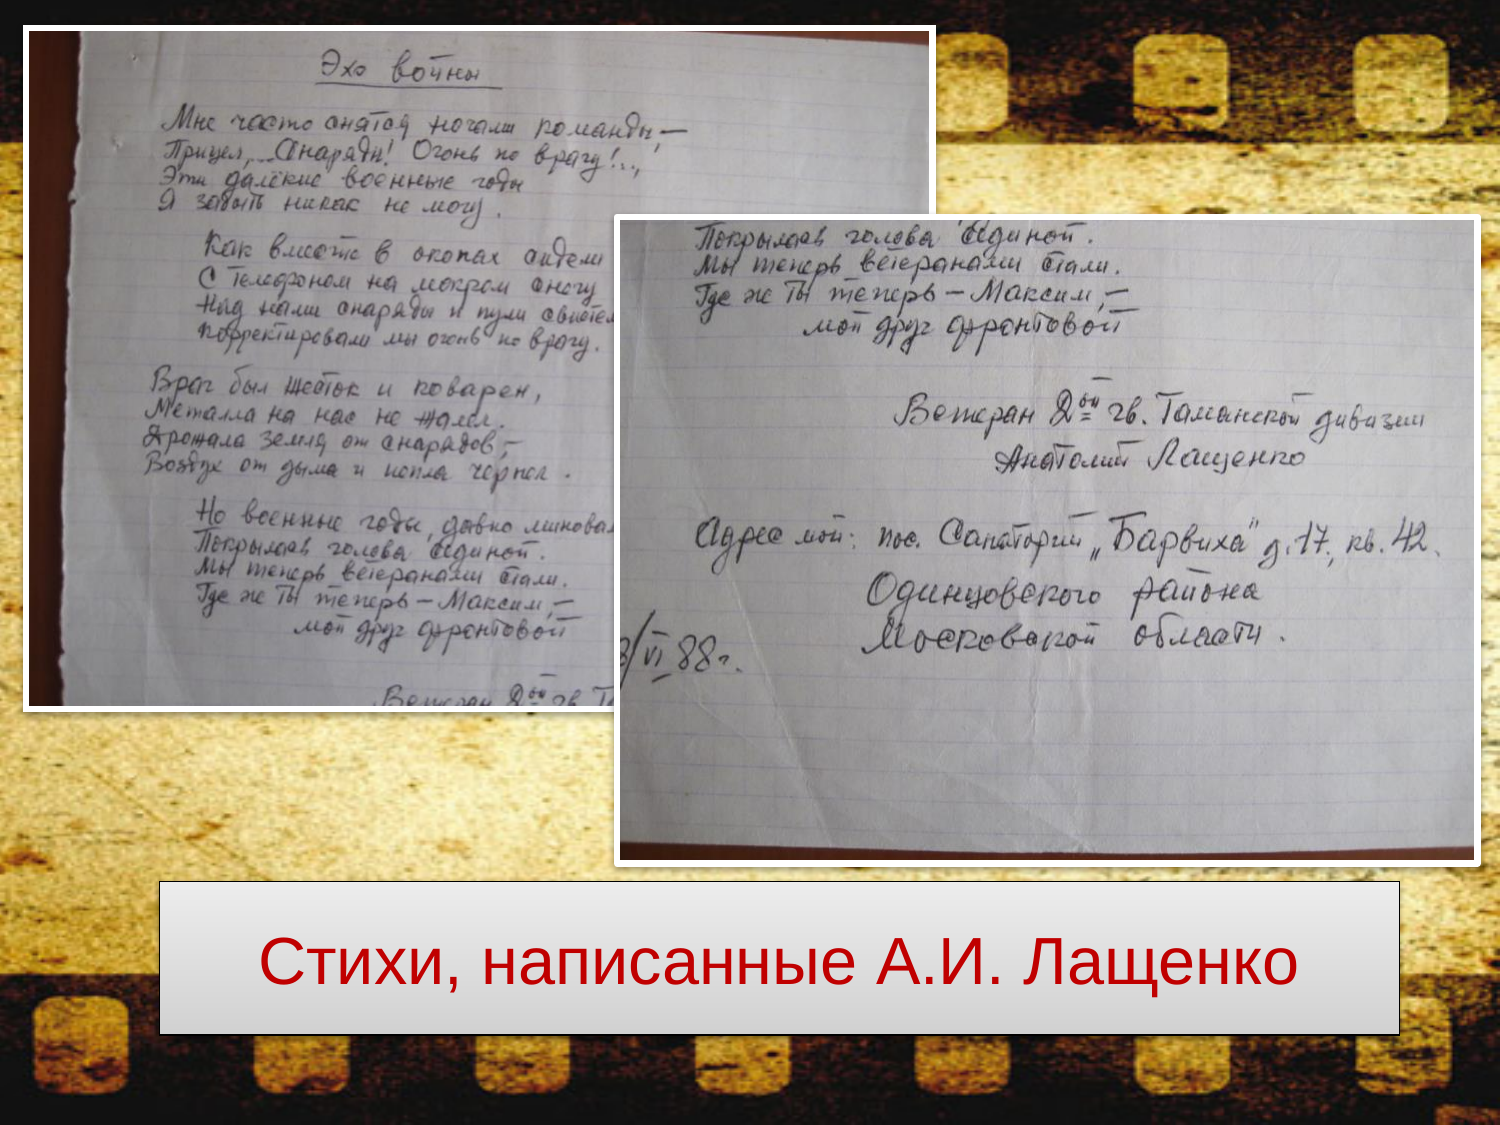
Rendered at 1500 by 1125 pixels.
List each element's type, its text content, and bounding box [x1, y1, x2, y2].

picture [0, 0, 1500, 1125]
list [29, 30, 930, 707]
title Стихи, написанные А.И. Лащенко [159, 881, 1400, 1036]
